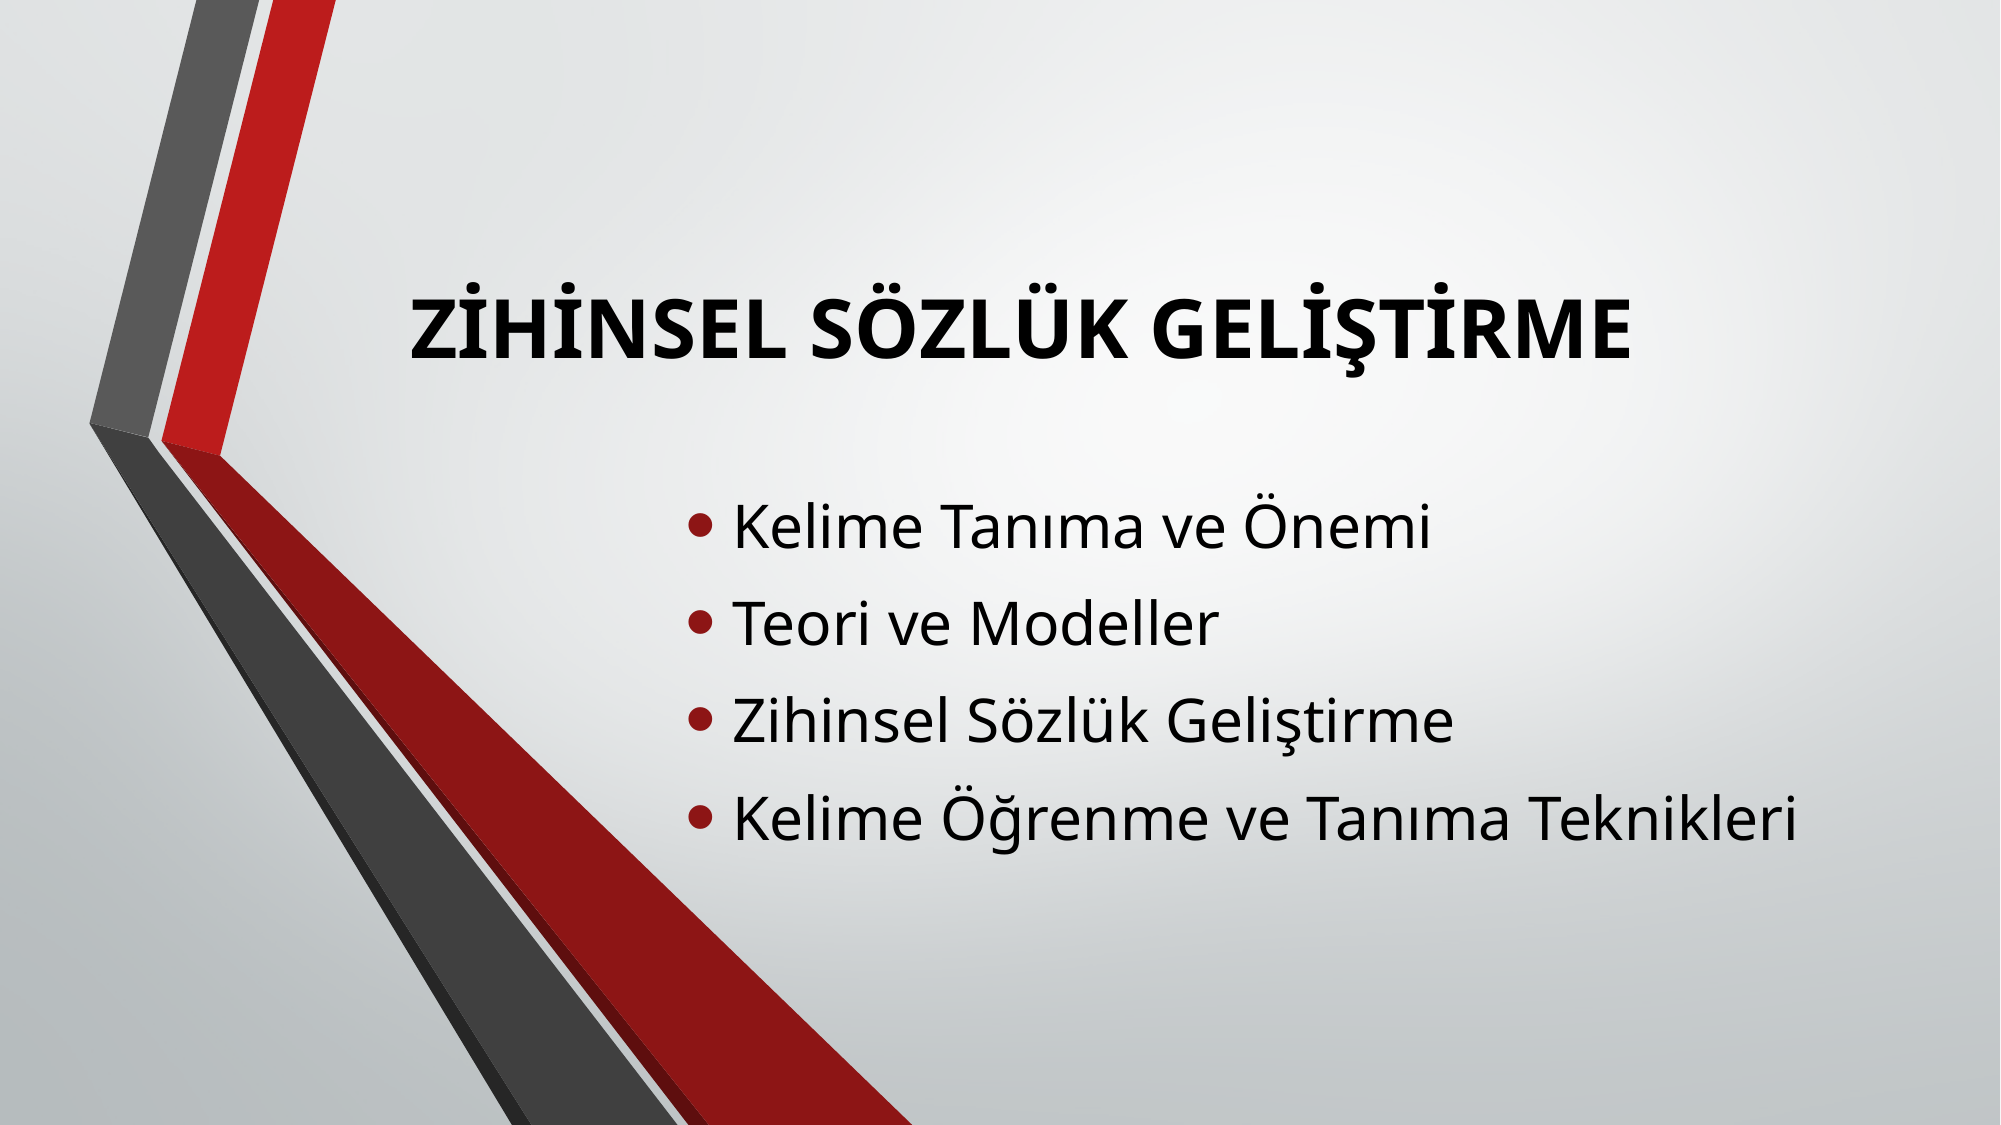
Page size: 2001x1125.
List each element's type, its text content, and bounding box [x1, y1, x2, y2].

subtitle Kelime Tanıma ve Önemi Teori ve Modeller Zihinsel Sözlük Geliştirme Kelime Öğrenme ve Tanıma Teknikleri [670, 480, 1817, 894]
title ZİHİNSEL SÖZLÜK GELİŞTİRME [395, 204, 1914, 383]
